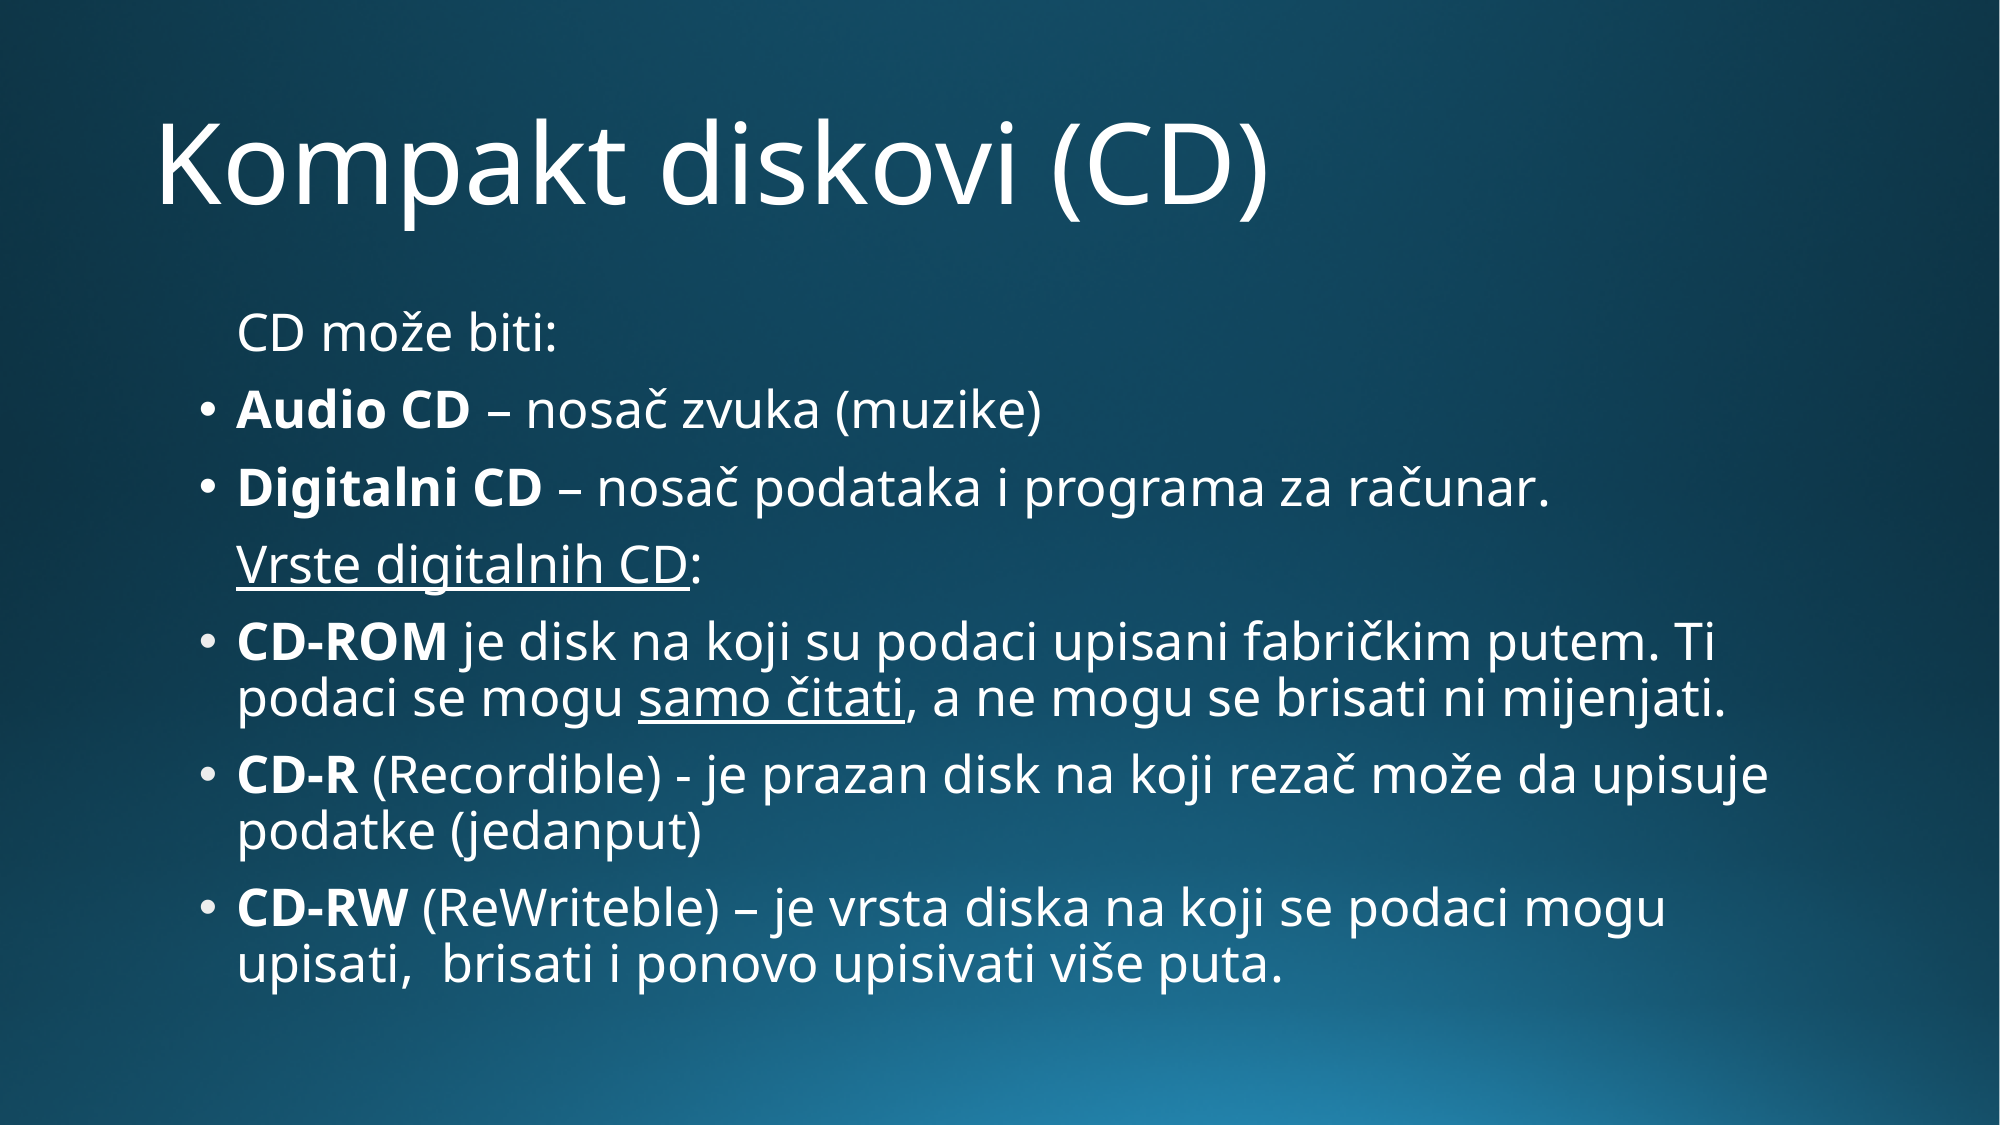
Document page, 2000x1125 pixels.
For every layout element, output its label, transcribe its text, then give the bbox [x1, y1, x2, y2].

title Kompakt diskovi (CD) [137, 59, 1862, 278]
list CD može biti: Audio CD – nosač zvuka (muzike) Digitalni CD – nosač podataka i programa za računar. Vrste digitalnih CD: CD-ROM je disk na koji su podaci upisani fabričkim putem. Ti podaci se mogu samo čitati, a ne mogu se brisati ni mijenjati. CD-R (Recordible) - je prazan disk na koji rezač može da upisuje podatke (jedanput) CD-RW (ReWriteble) – je vrsta diska na koji se podaci mogu upisati, brisati i ponovo upisivati više puta. [183, 299, 1862, 1014]
picture [0, 0, 2000, 1125]
